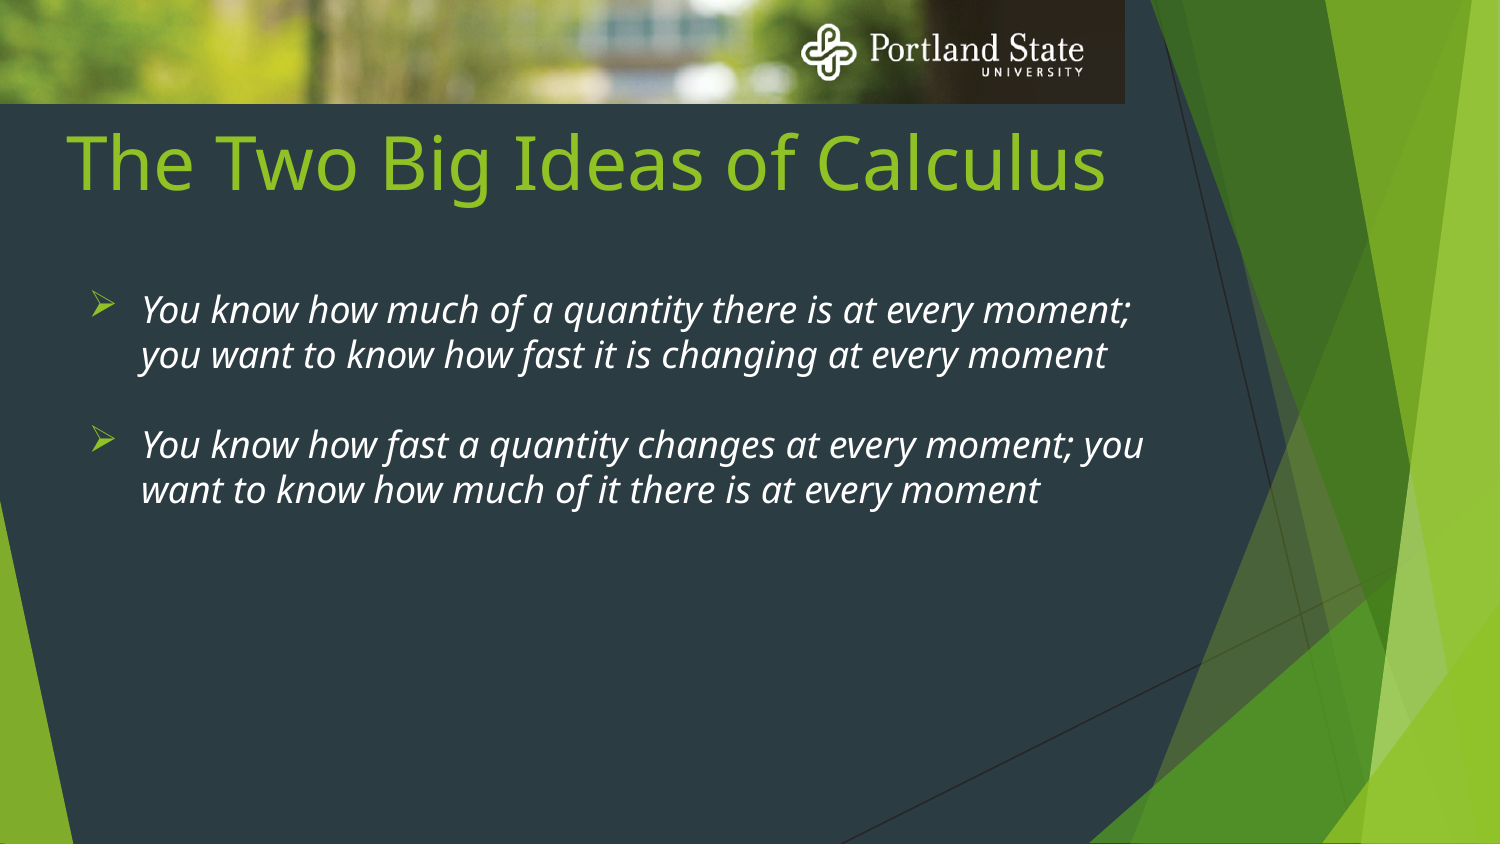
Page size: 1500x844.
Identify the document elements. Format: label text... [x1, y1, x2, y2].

picture [0, 0, 1125, 104]
list You know how much of a quantity there is at every moment; you want to know how fast it is changing at every moment You know how fast a quantity changes at every moment; you want to know how much of it there is at every moment [51, 271, 1182, 650]
title The Two Big Ideas of Calculus [51, 100, 1449, 213]
